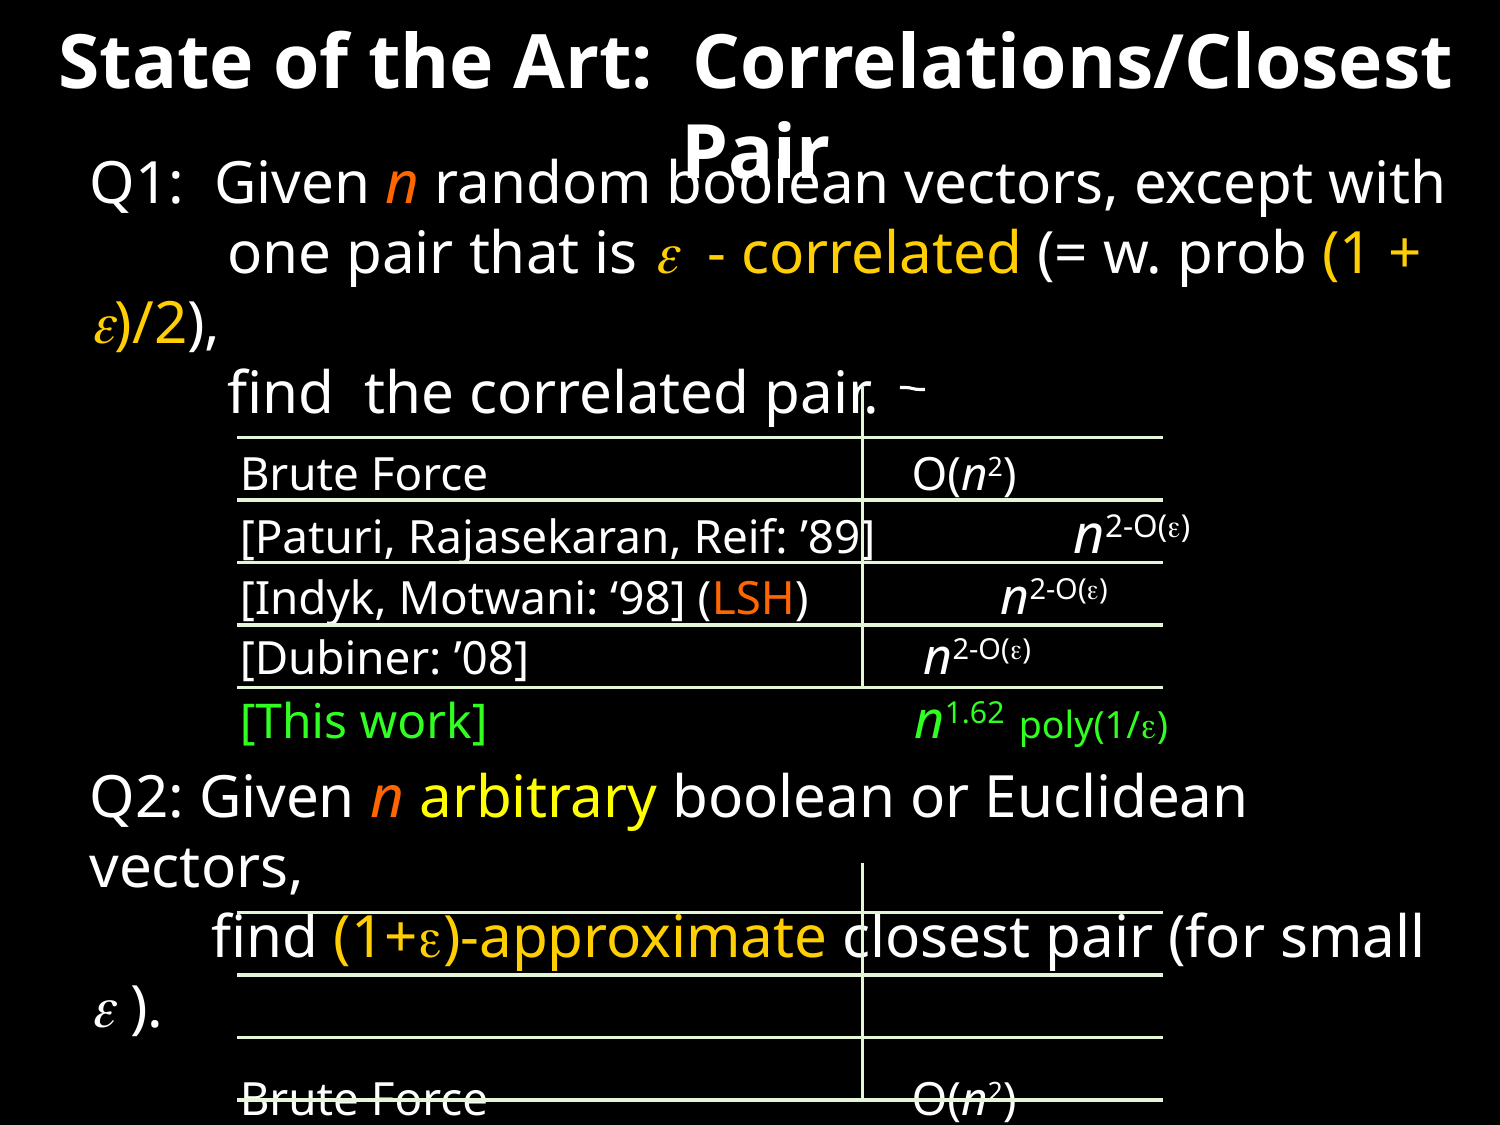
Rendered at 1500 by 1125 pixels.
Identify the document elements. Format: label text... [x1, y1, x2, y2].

text_box State of the Art: Correlations/Closest Pair [37, 6, 1475, 202]
text_box Q1: Given n random boolean vectors, except with one pair that is e - correlated (= w. prob (1 + e)/2), find the correlated pair. Brute Force O(n2) [Paturi, Rajasekaran, Reif: ’89] n2-O(e) [Indyk, Motwani: ‘98] (LSH) n2-O(e) [Dubiner: ’08] n2-O(e) [This work] n1.62 poly(1/e) Q2: Given n arbitrary boolean or Euclidean vectors, find (1+e)-approximate closest pair (for small e ). Brute Force O(n2) LSH [IM’98] O(n2-e ) LSH [AI’06] (Euclidean) O(n2-2e) [This work] n2-O(sqrt(e)) [75, 137, 1463, 1125]
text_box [899, 387, 926, 391]
